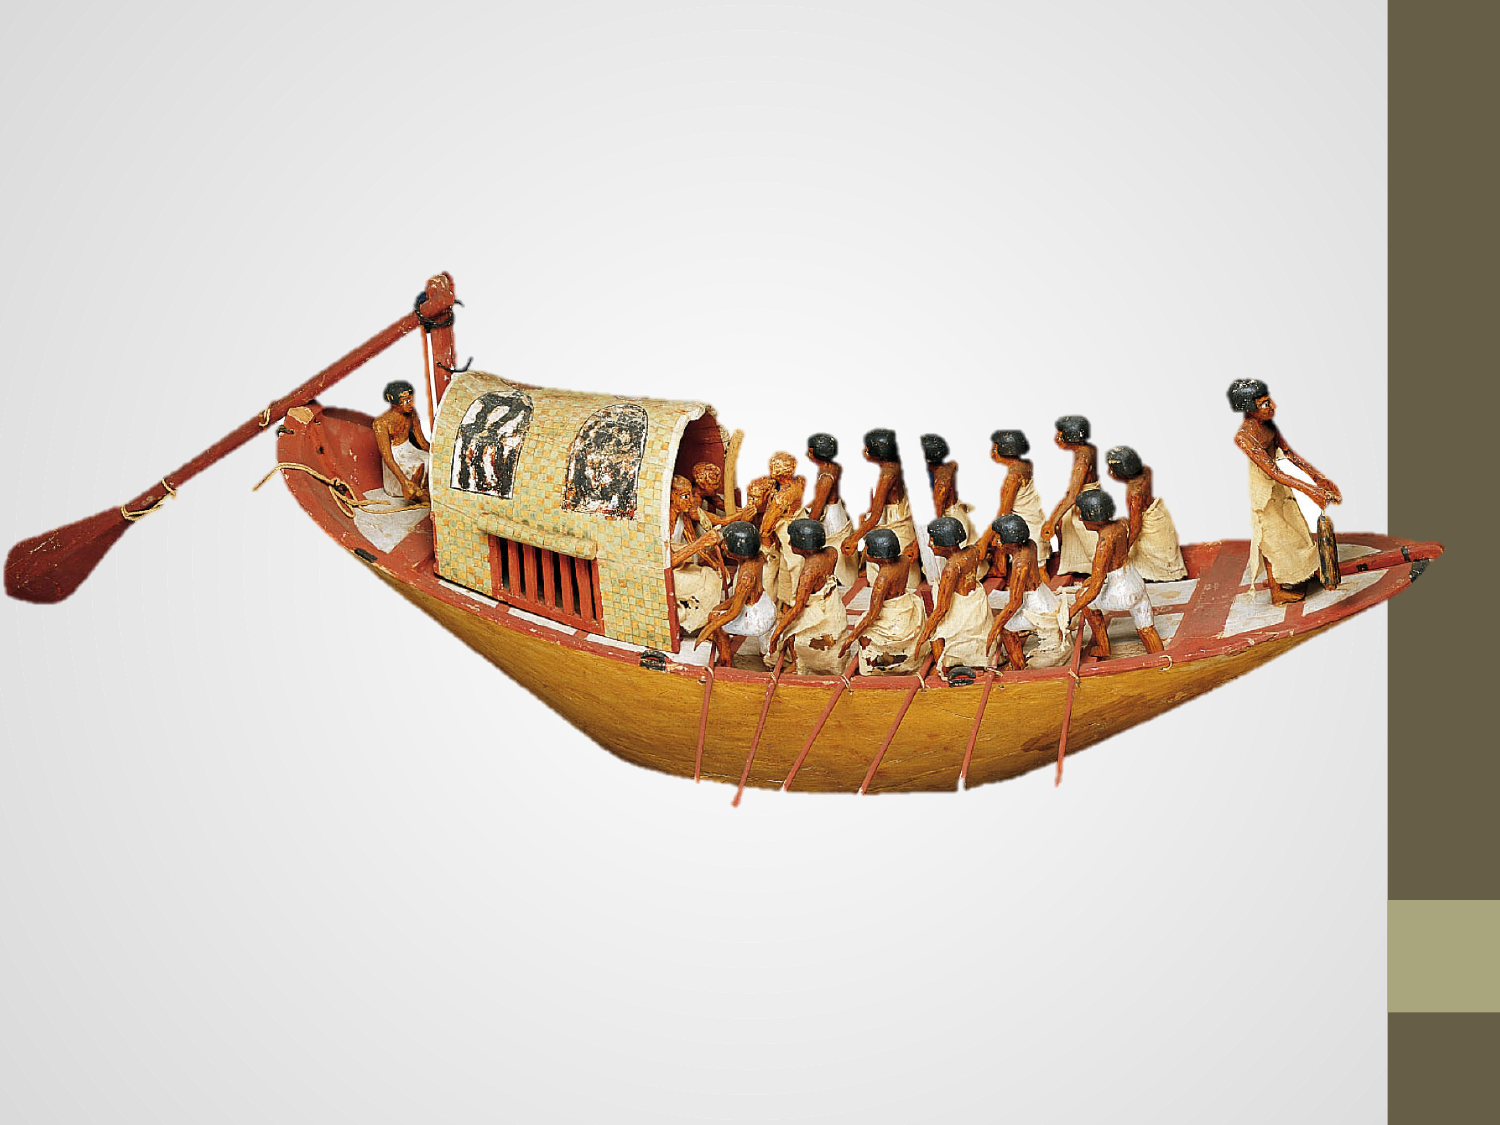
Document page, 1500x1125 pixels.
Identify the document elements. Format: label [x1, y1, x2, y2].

picture [0, 253, 1463, 871]
